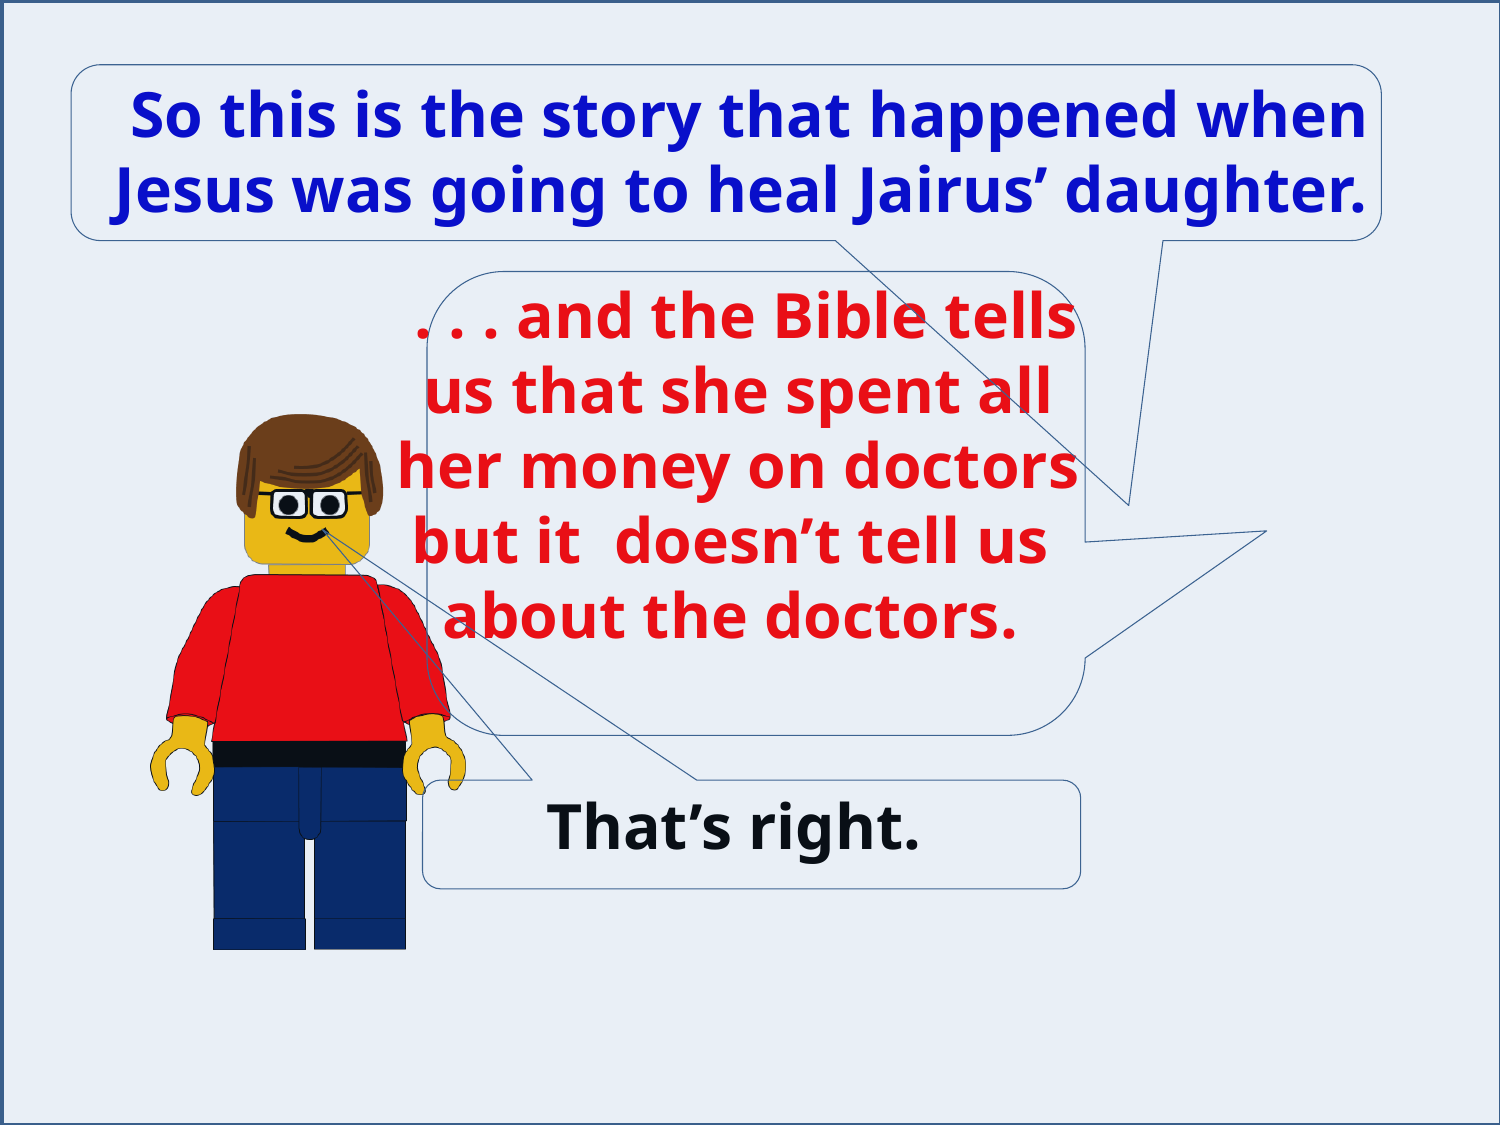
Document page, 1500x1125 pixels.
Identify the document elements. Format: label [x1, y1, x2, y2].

picture [149, 414, 466, 951]
text_box [69, 64, 1430, 241]
text_box [380, 268, 1097, 739]
text_box [0, 0, 1500, 1125]
text_box [376, 779, 1092, 890]
